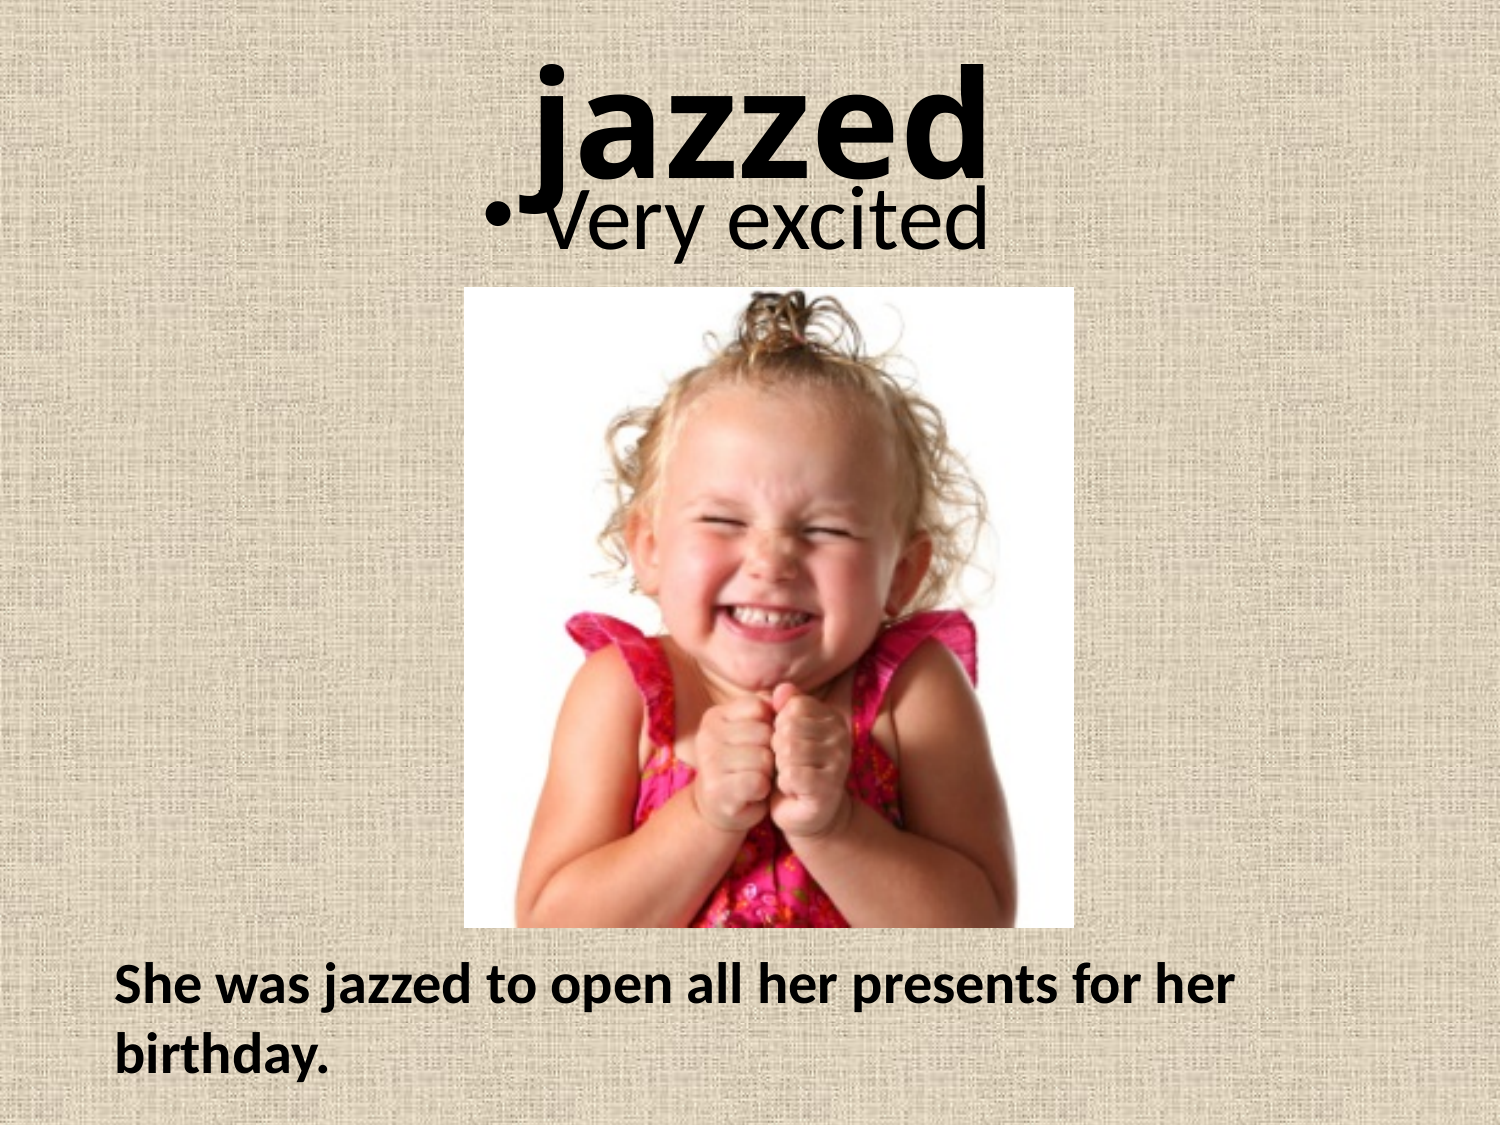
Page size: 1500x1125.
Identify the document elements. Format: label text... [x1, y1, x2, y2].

list Very excited [37, 149, 1438, 893]
picture [0, 0, 1500, 1125]
text_box She was jazzed to open all her presents for her birthday. [99, 937, 1438, 1093]
title jazzed [87, 24, 1438, 149]
